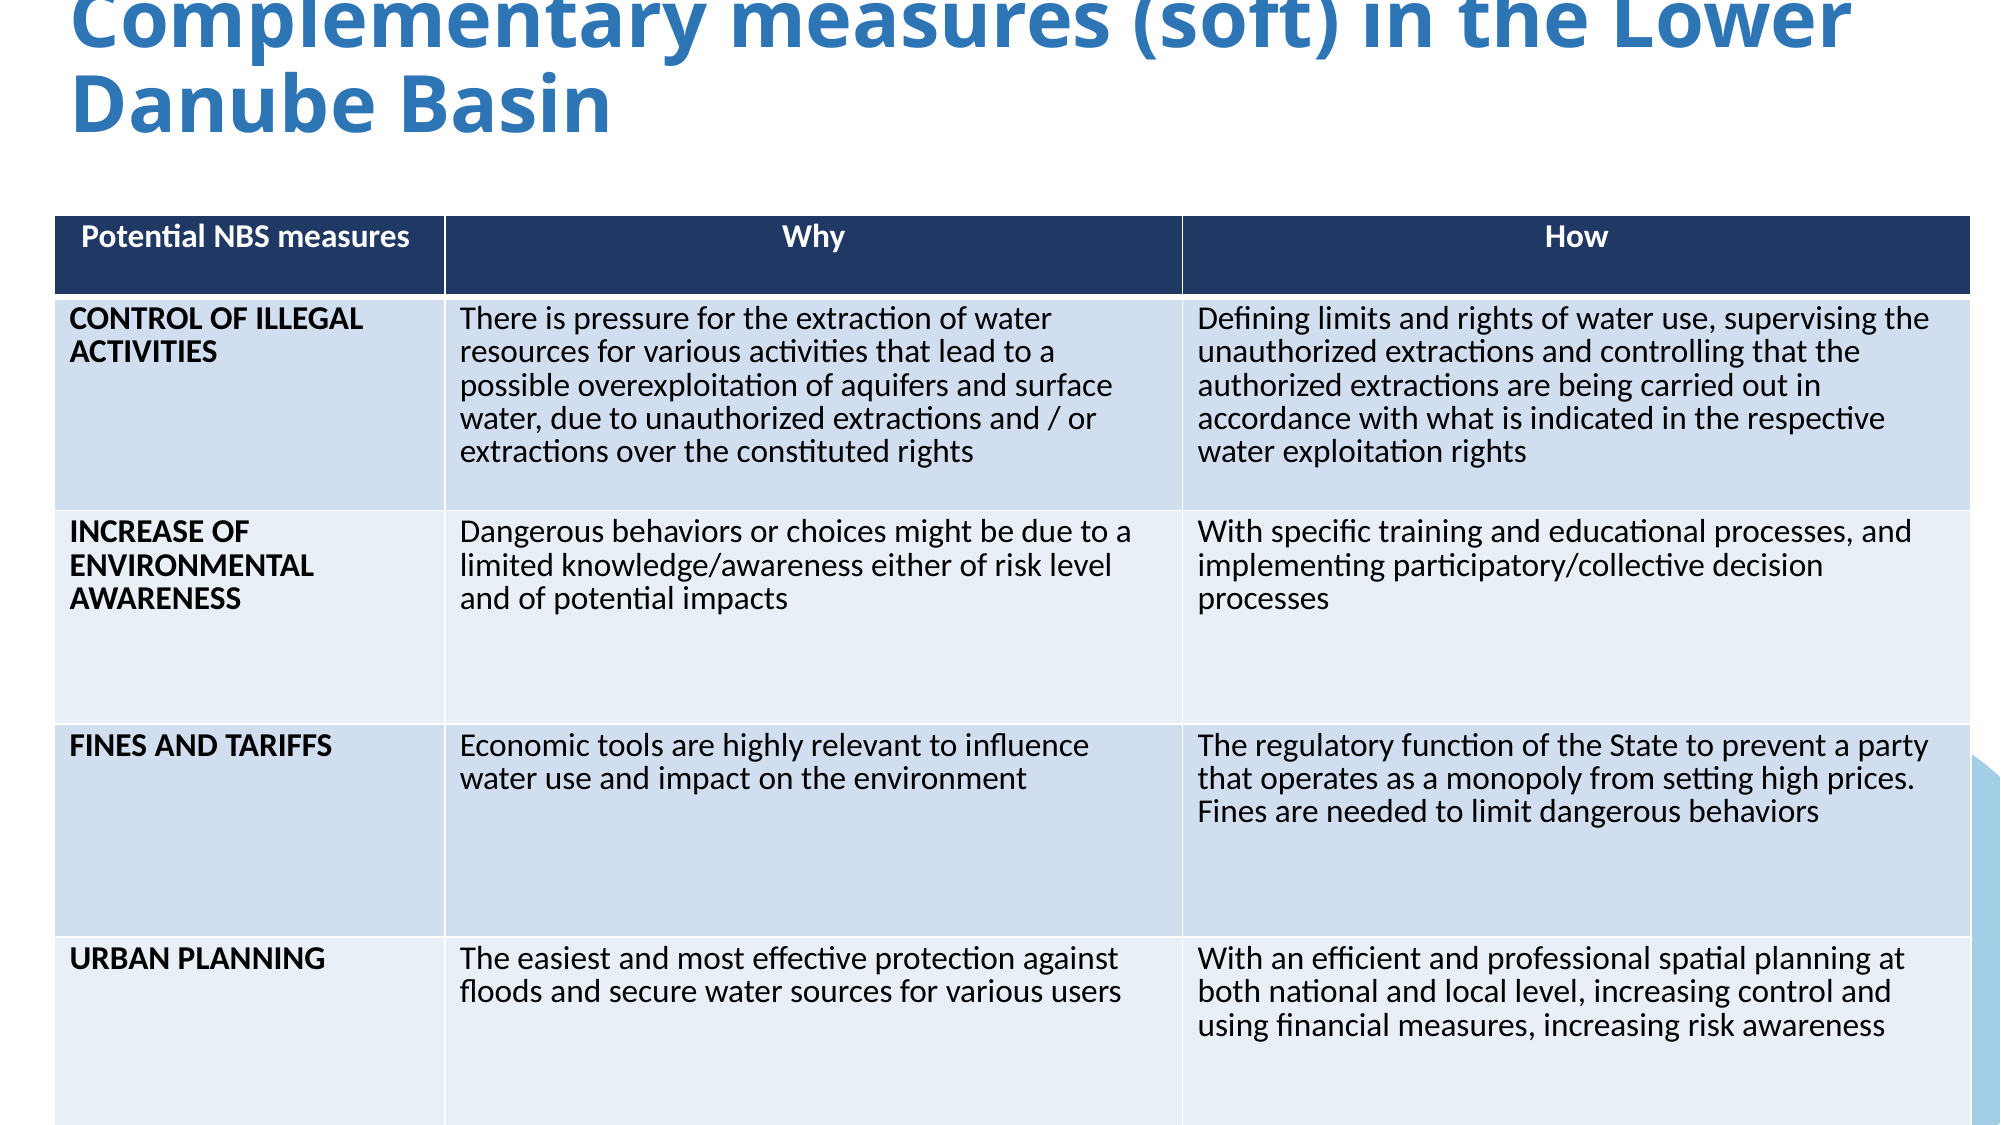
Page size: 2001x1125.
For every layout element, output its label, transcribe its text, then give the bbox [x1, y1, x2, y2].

table_cell Defining limits and rights of water use, supervising the unauthorized extractions and controlling that the authorized extractions are being carried out in accordance with what is indicated in the respective water exploitation rights [1183, 300, 1970, 510]
table_cell Dangerous behaviors or choices might be due to a limited knowledge/awareness either of risk level and of potential impacts [446, 511, 1182, 723]
table_cell There is pressure for the extraction of water resources for various activities that lead to a possible overexploitation of aquifers and surface water, due to unauthorized extractions and / or extractions over the constituted rights [446, 300, 1182, 510]
table_cell CONTROL OF ILLEGAL ACTIVITIES [55, 300, 444, 510]
table_cell URBAN PLANNING [55, 938, 444, 1125]
picture [0, 0, 2000, 1125]
table_header Potential NBS measures [55, 216, 444, 294]
table_header How [1183, 216, 1970, 294]
table_cell FINES AND TARIFFS [55, 725, 444, 936]
table_cell The easiest and most effective protection against floods and secure water sources for various users [446, 938, 1182, 1125]
table_cell INCREASE OF ENVIRONMENTAL AWARENESS [55, 511, 444, 723]
title Complementary measures (soft) in the Lower Danube Basin [54, 0, 1947, 158]
table_cell With specific training and educational processes, and implementing participatory/collective decision processes [1183, 511, 1970, 723]
table_cell The regulatory function of the State to prevent a party that operates as a monopoly from setting high prices. Fines are needed to limit dangerous behaviors [1183, 725, 1970, 936]
table_cell With an efficient and professional spatial planning at both national and local level, increasing control and using financial measures, increasing risk awareness [1183, 938, 1970, 1125]
table_cell Economic tools are highly relevant to influence water use and impact on the environment [446, 725, 1182, 936]
table_header Why [446, 216, 1182, 294]
